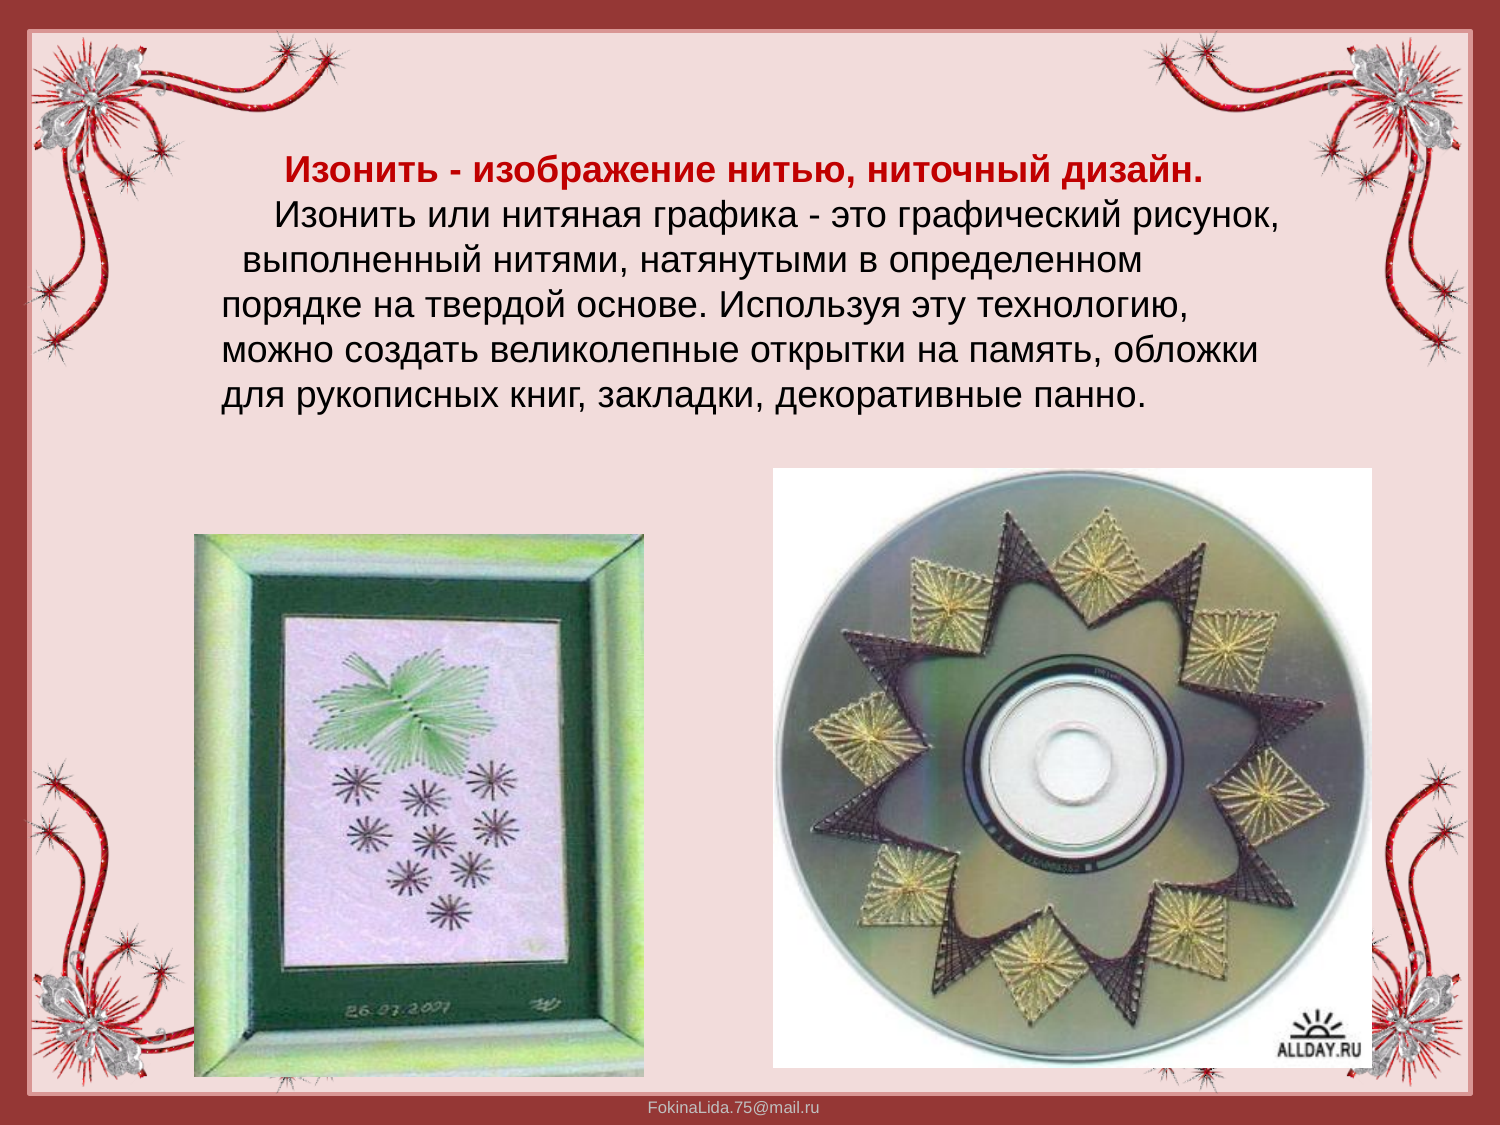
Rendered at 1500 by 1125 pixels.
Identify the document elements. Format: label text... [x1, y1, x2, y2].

picture [17, 30, 367, 374]
picture [1127, 30, 1477, 374]
text_box Изонить - изображение нитью, ниточный дизайн. Изонить или нитяная графика - это графический рисунок, выполненный нитями, натянутыми в определенном порядке на твердой основе. Используя эту технологию, можно создать великолепные открытки на память, обложки для рукописных книг, закладки, декоративные панно. [206, 137, 1306, 422]
picture [17, 534, 644, 1094]
picture [773, 468, 1477, 1094]
